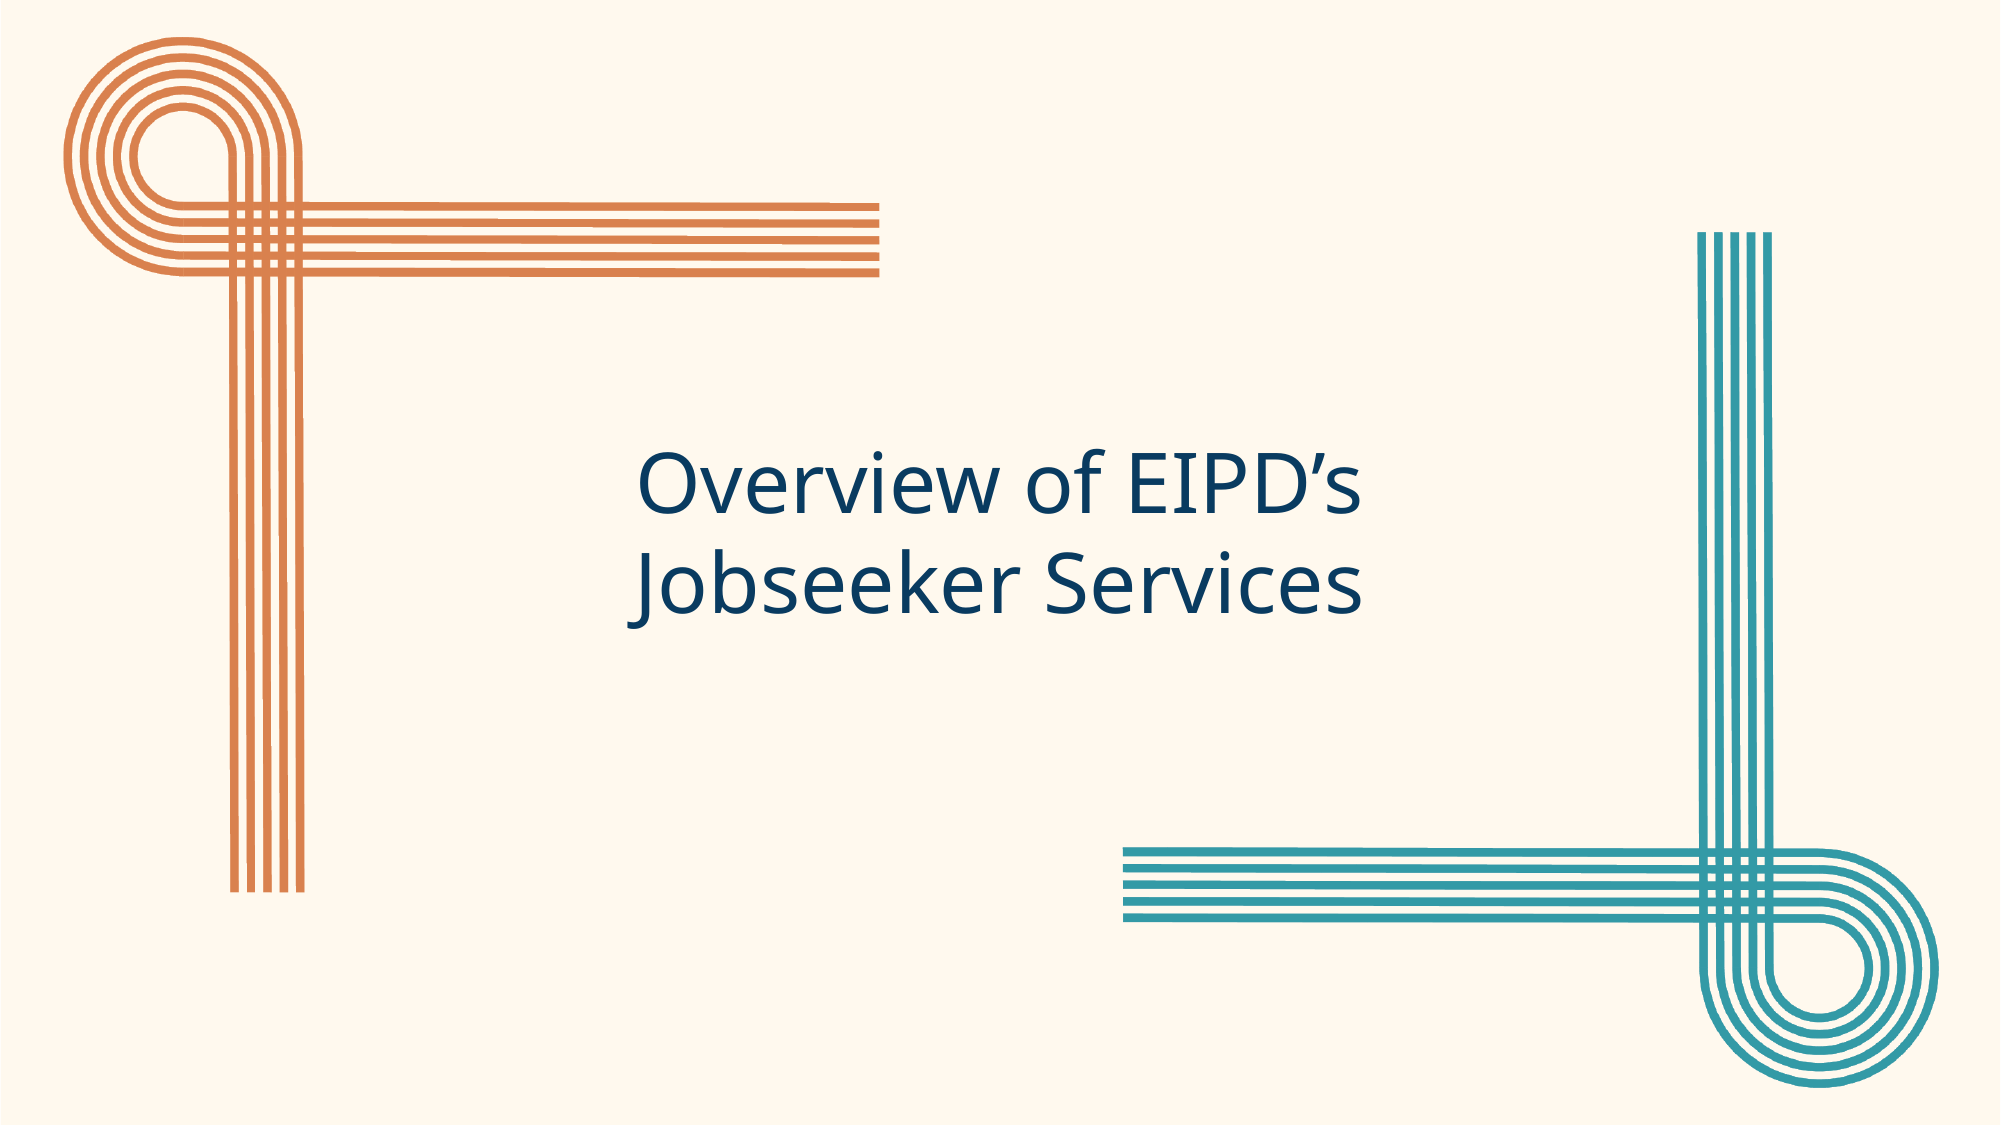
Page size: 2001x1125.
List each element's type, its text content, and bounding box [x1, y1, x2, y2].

title Overview of EIPD’s Jobseeker Services [430, 421, 1570, 639]
picture [0, 0, 2001, 1125]
